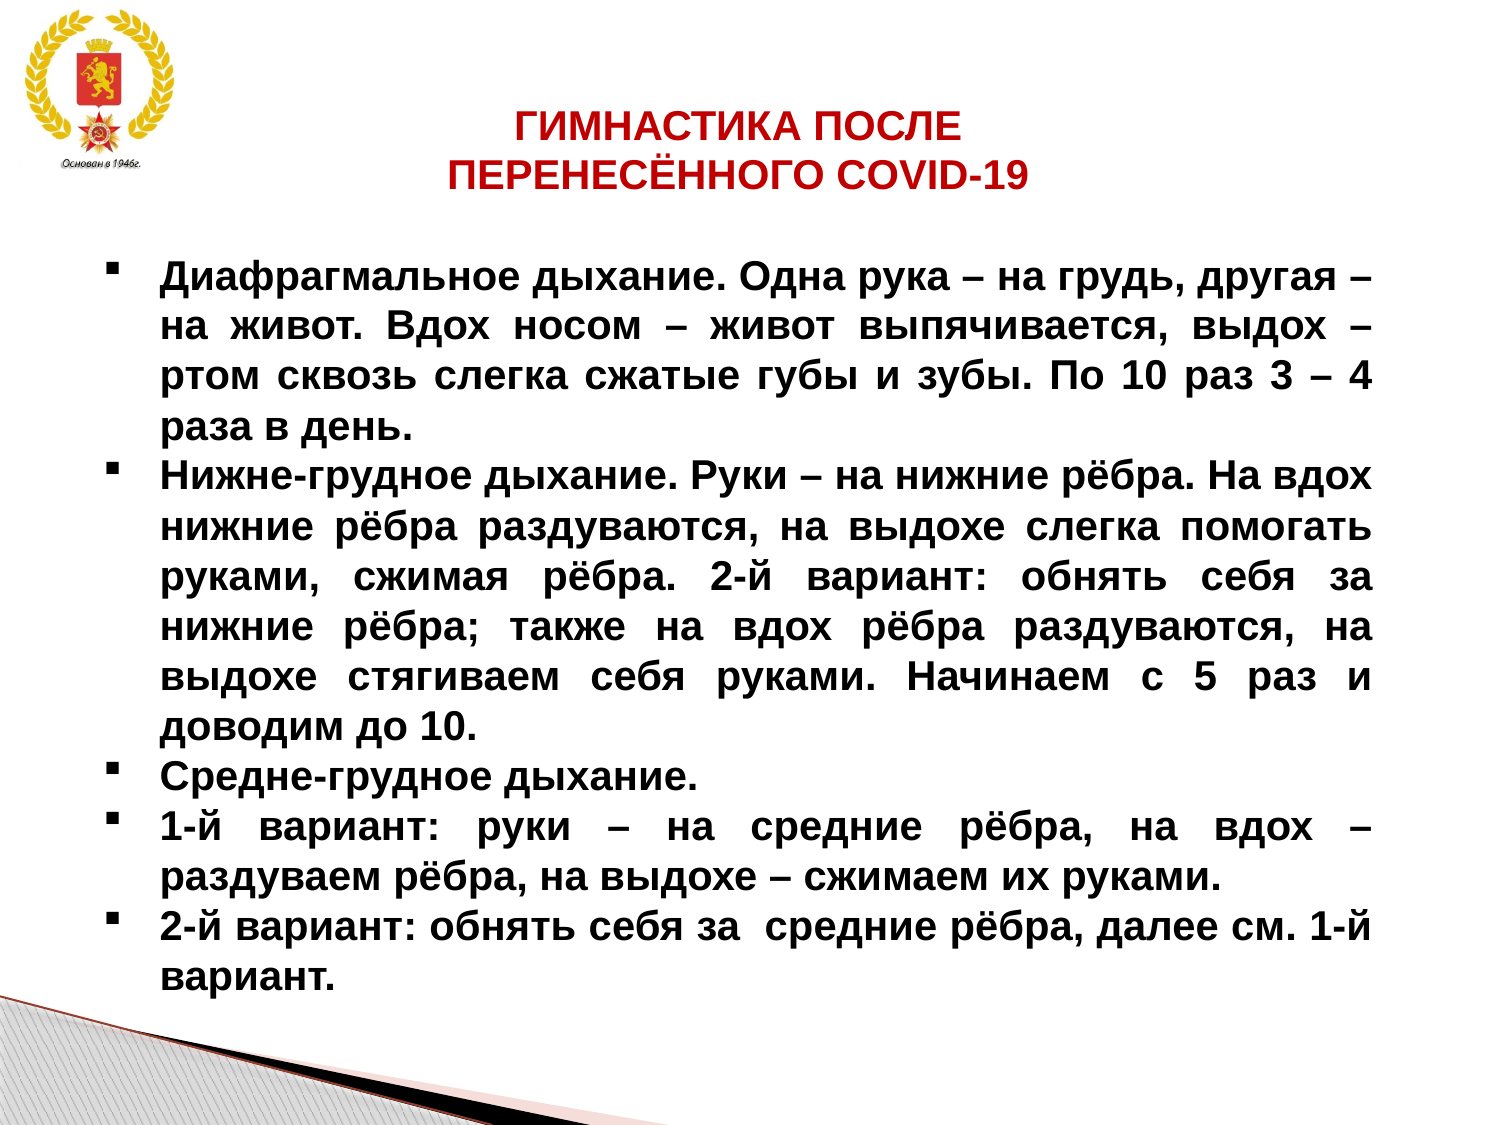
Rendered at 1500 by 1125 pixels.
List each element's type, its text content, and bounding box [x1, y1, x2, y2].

picture [0, 0, 200, 183]
text_box ГИМНАСТИКА ПОСЛЕ ПЕРЕНЕСЁННОГО COVID-19 Диафрагмальное дыхание. Одна рука – на грудь, другая – на живот. Вдох носом – живот выпячивается, выдох – ртом сквозь слегка сжатые губы и зубы. По 10 раз 3 – 4 раза в день. Нижне-грудное дыхание. Руки – на нижние рёбра. На вдох нижние рёбра раздуваются, на выдохе слегка помогать руками, сжимая рёбра. 2-й вариант: обнять себя за нижние рёбра; также на вдох рёбра раздуваются, на выдохе стягиваем себя руками. Начинаем с 5 раз и доводим до 10. Средне-грудное дыхание. 1-й вариант: руки – на средние рёбра, на вдох – раздуваем рёбра, на выдохе – сжимаем их руками. 2-й вариант: обнять себя за средние рёбра, далее см. 1-й вариант. [88, 30, 1388, 1006]
